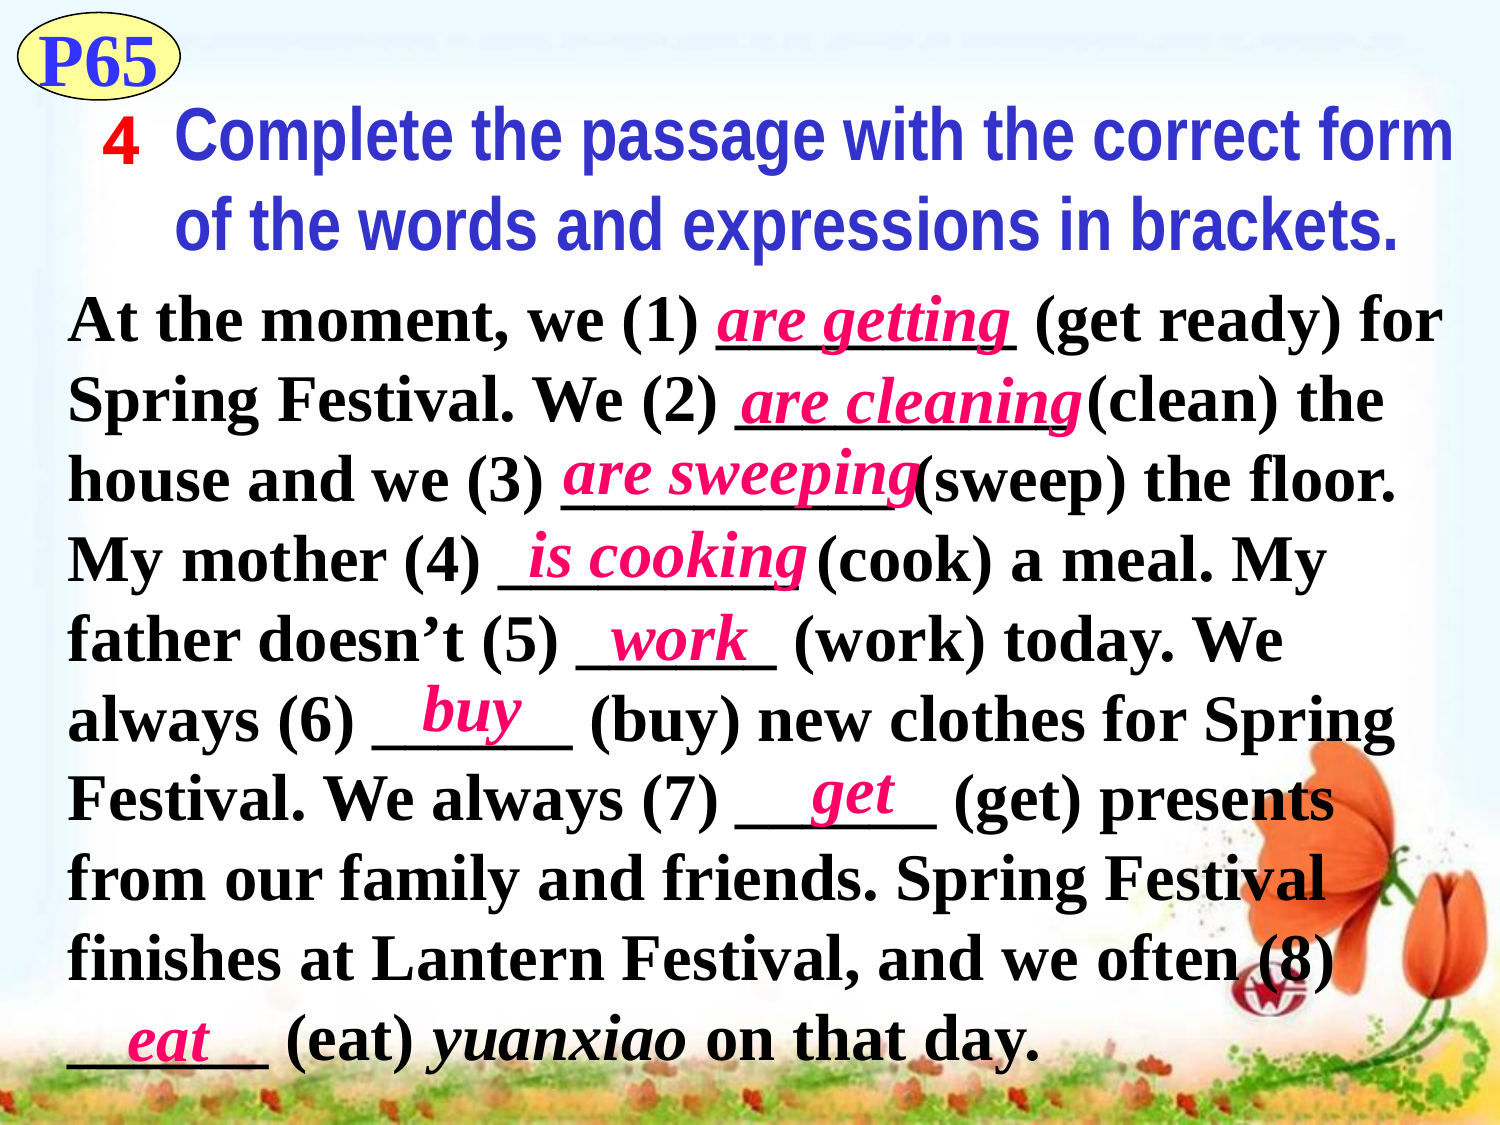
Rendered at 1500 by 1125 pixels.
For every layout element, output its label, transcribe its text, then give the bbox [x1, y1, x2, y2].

text_box At the moment, we (1) _________ (get ready) for Spring Festival. We (2) __________ (clean) the house and we (3) __________ (sweep) the floor. My mother (4) _________ (cook) a meal. My father doesn’t (5) ______ (work) today. We always (6) ______ (buy) new clothes for Spring Festival. We always (7) ______ (get) presents from our family and friends. Spring Festival finishes at Lantern Festival, and we often (8) ______ (eat) yuanxiao on that day. [53, 267, 1471, 1082]
text_box are getting [702, 267, 1081, 362]
text_box Complete the passage with the correct form of the words and expressions in brackets. [159, 78, 1477, 273]
picture [0, 0, 1500, 1125]
text_box are sweeping [549, 420, 987, 516]
text_box 4 [87, 90, 159, 185]
text_box buy [407, 656, 609, 752]
text_box eat [112, 987, 254, 1082]
text_box P65 [17, 12, 181, 100]
text_box work [596, 586, 809, 681]
text_box get [797, 739, 951, 835]
text_box are cleaning [726, 349, 1105, 444]
text_box is cooking [514, 503, 833, 598]
